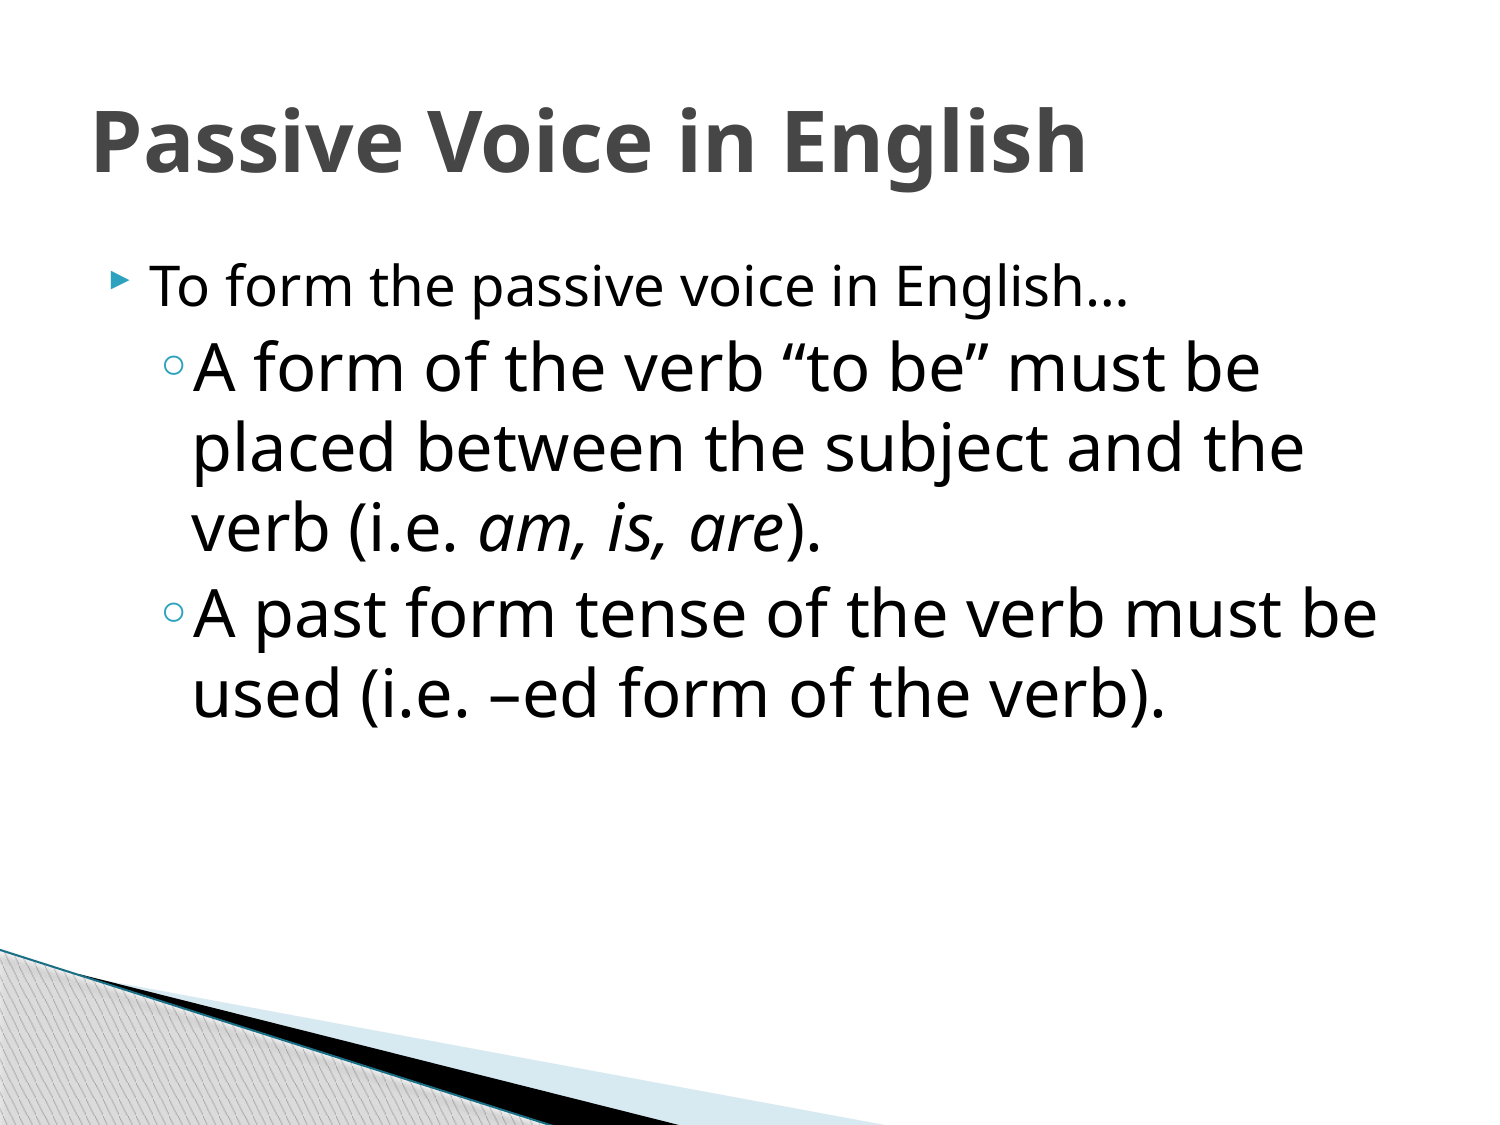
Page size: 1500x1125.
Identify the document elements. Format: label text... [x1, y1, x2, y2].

list To form the passive voice in English… A form of the verb “to be” must be placed between the subject and the verb (i.e. am, is, are). A past form tense of the verb must be used (i.e. –ed form of the verb). [75, 243, 1425, 986]
title Passive Voice in English [75, 45, 1425, 233]
